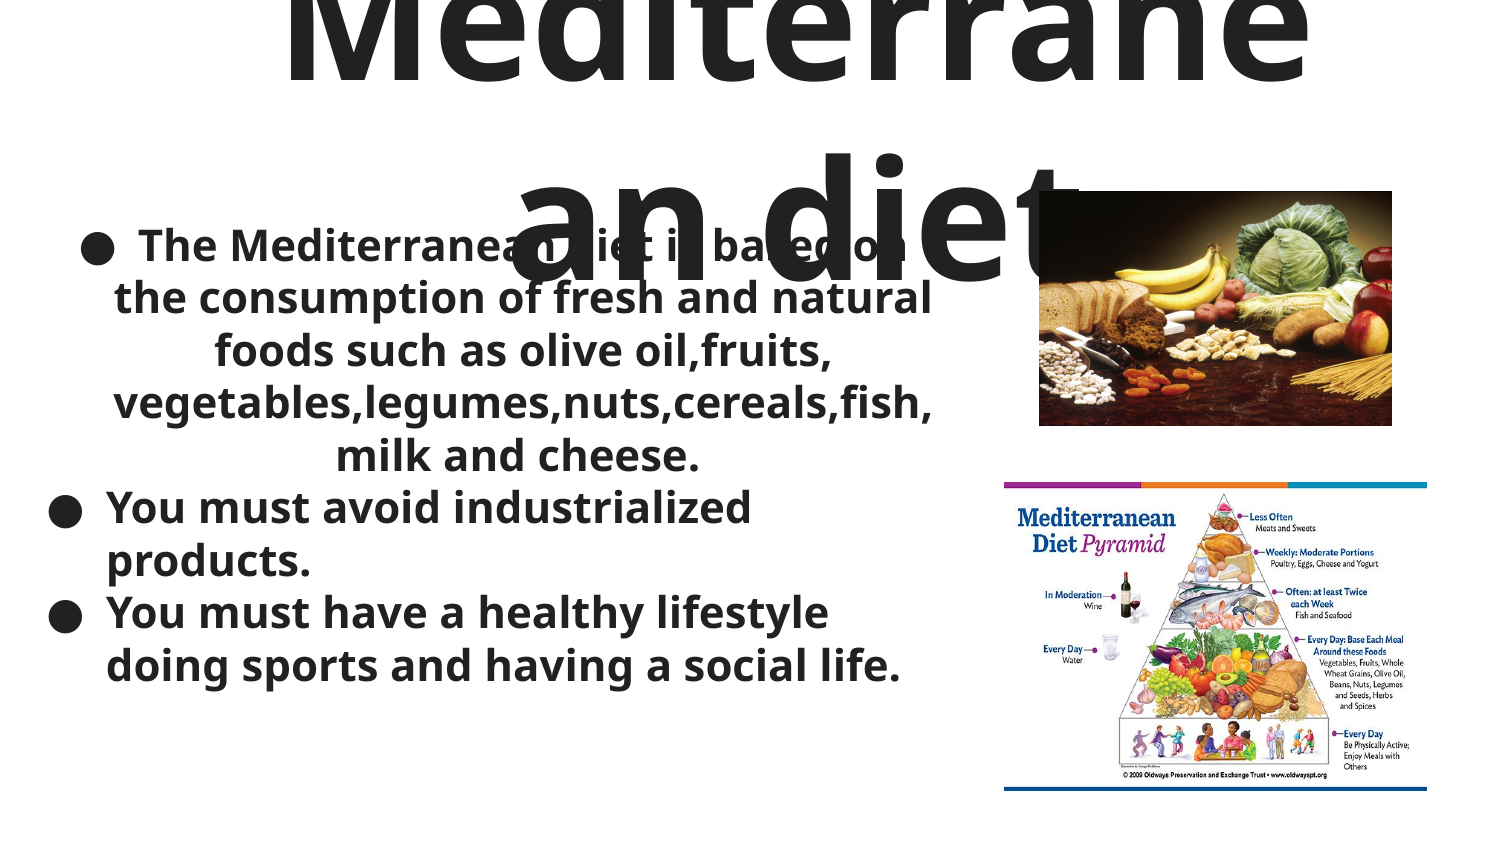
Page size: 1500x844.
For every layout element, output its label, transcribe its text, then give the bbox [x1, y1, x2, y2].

title Mediterranean diet [234, 0, 1358, 264]
picture [1039, 191, 1392, 426]
picture [1004, 481, 1428, 792]
subtitle The Mediterranean diet is based on the consumption of fresh and natural foods such as olive oil,fruits, vegetables,legumes,nuts,cereals,fish,milk and cheese. You must avoid industrialized products. You must have a healthy lifestyle doing sports and having a social life. [15, 202, 957, 844]
